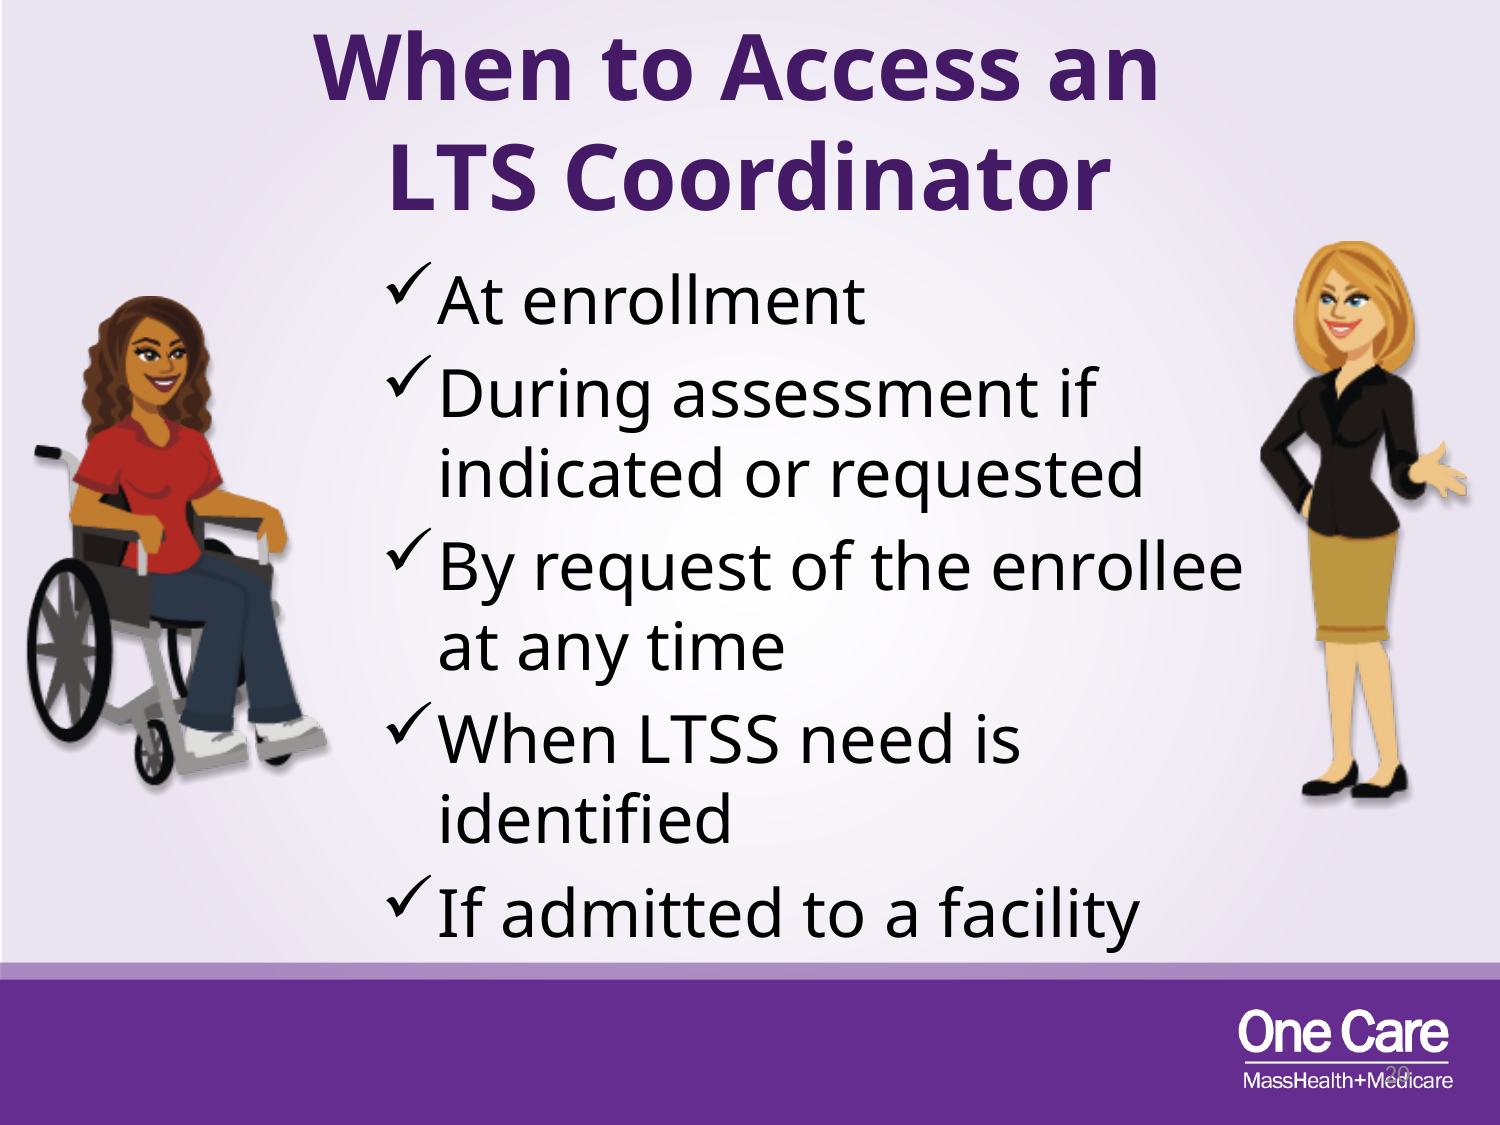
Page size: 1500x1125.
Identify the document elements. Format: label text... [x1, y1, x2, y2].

slide_number 20 [1074, 1042, 1425, 1103]
picture [0, 0, 1500, 1125]
title When to Access an LTS Coordinator [75, 24, 1425, 213]
list At enrollment During assessment if indicated or requested By request of the enrollee at any time When LTSS need is identified If admitted to a facility [366, 249, 1279, 993]
